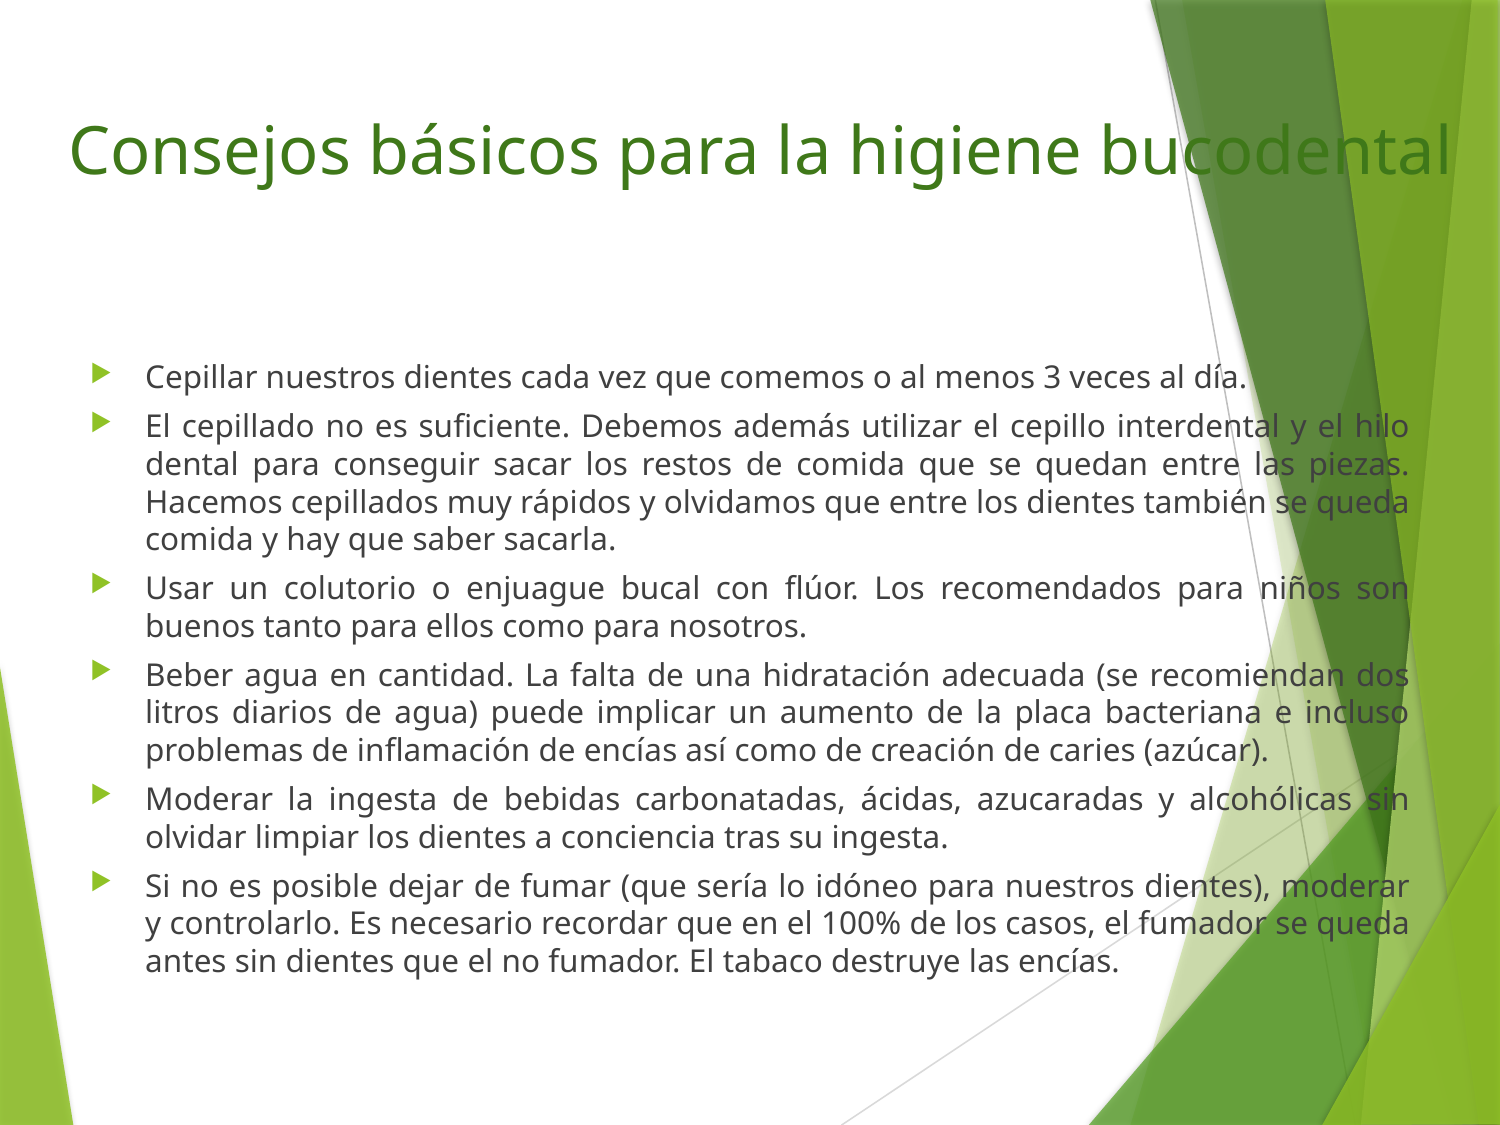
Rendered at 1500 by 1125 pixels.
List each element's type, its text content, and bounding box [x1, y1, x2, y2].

list Cepillar nuestros dientes cada vez que comemos o al menos 3 veces al día. El cepillado no es suficiente. Debemos además utilizar el cepillo interdental y el hilo dental para conseguir sacar los restos de comida que se quedan entre las piezas. Hacemos cepillados muy rápidos y olvidamos que entre los dientes también se queda comida y hay que saber sacarla. Usar un colutorio o enjuague bucal con flúor. Los recomendados para niños son buenos tanto para ellos como para nosotros. Beber agua en cantidad. La falta de una hidratación adecuada (se recomiendan dos litros diarios de agua) puede implicar un aumento de la placa bacteriana e incluso problemas de inflamación de encías así como de creación de caries (azúcar). Moderar la ingesta de bebidas carbonatadas, ácidas, azucaradas y alcohólicas sin olvidar limpiar los dientes a conciencia tras su ingesta. Si no es posible dejar de fumar (que sería lo idóneo para nuestros dientes), moderar y controlarlo. Es necesario recordar que en el 100% de los casos, el fumador se queda antes sin dientes que el no fumador. El tabaco destruye las encías. [75, 349, 1425, 1047]
title Consejos básicos para la higiene bucodental [53, 99, 1500, 317]
